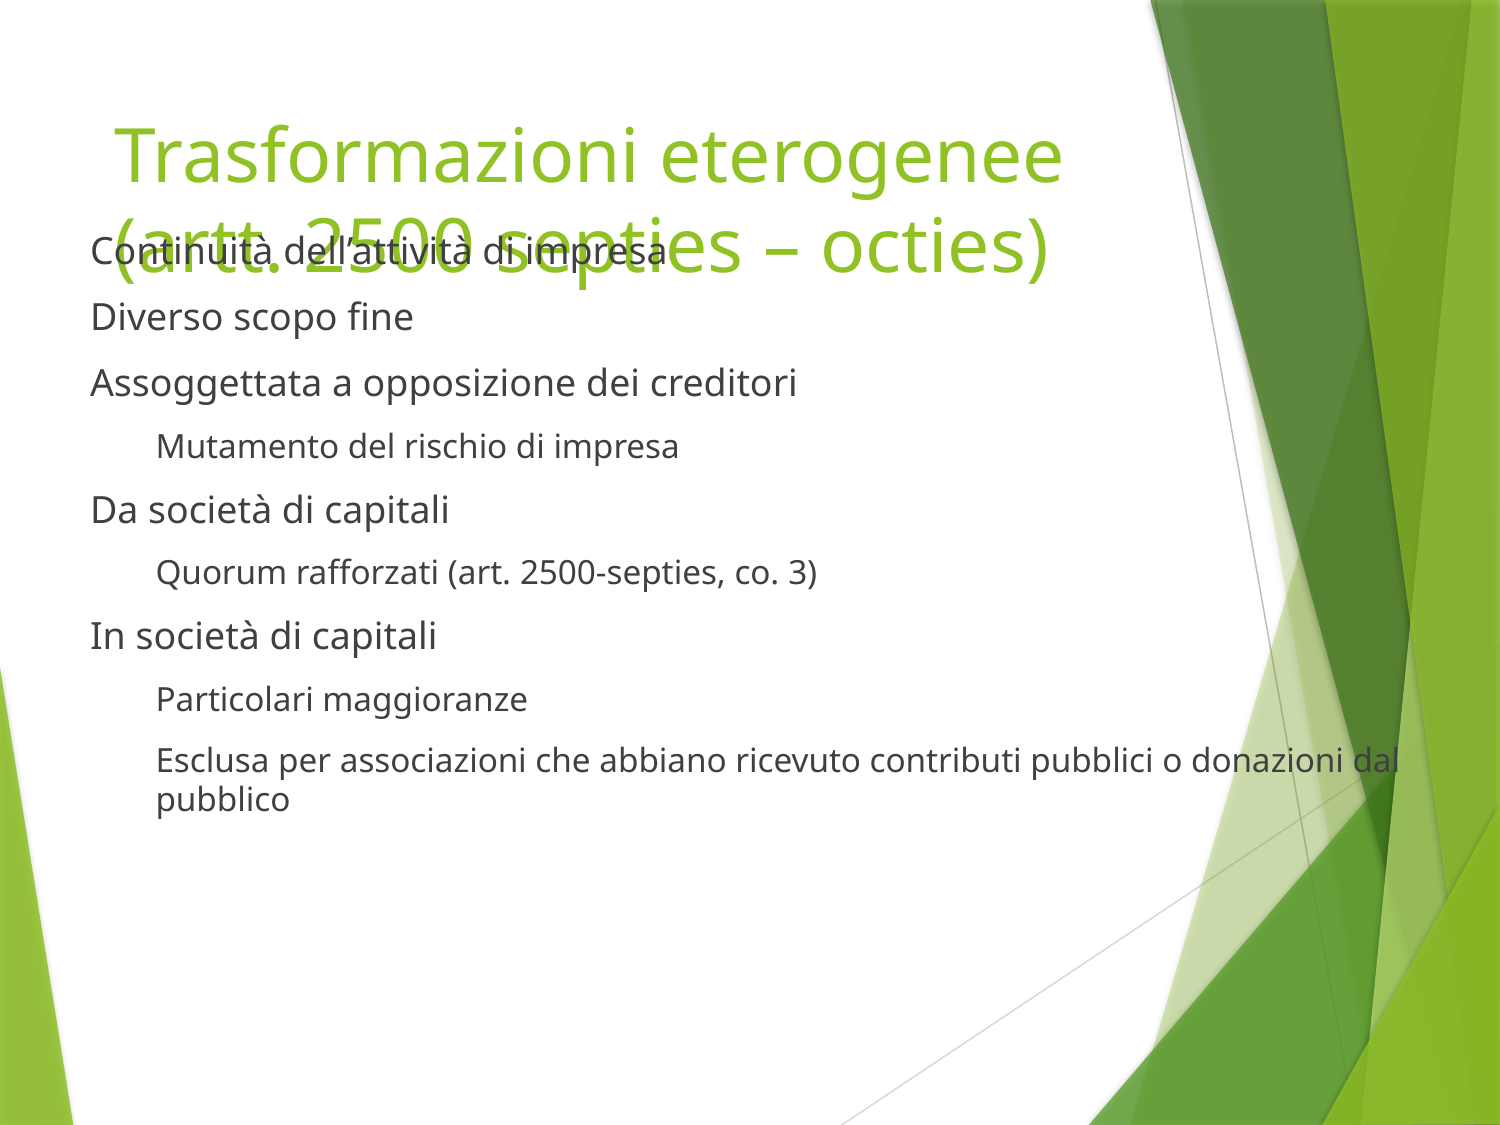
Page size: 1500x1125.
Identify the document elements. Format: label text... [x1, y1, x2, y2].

title Trasformazioni eterogenee (artt. 2500 septies – octies) [99, 99, 1142, 219]
list Continuità dell’attività di impresa Diverso scopo fine Assoggettata a opposizione dei creditori Mutamento del rischio di impresa Da società di capitali Quorum rafforzati (art. 2500-septies, co. 3) In società di capitali Particolari maggioranze Esclusa per associazioni che abbiano ricevuto contributi pubblici o donazioni dal pubblico [75, 219, 1425, 1005]
